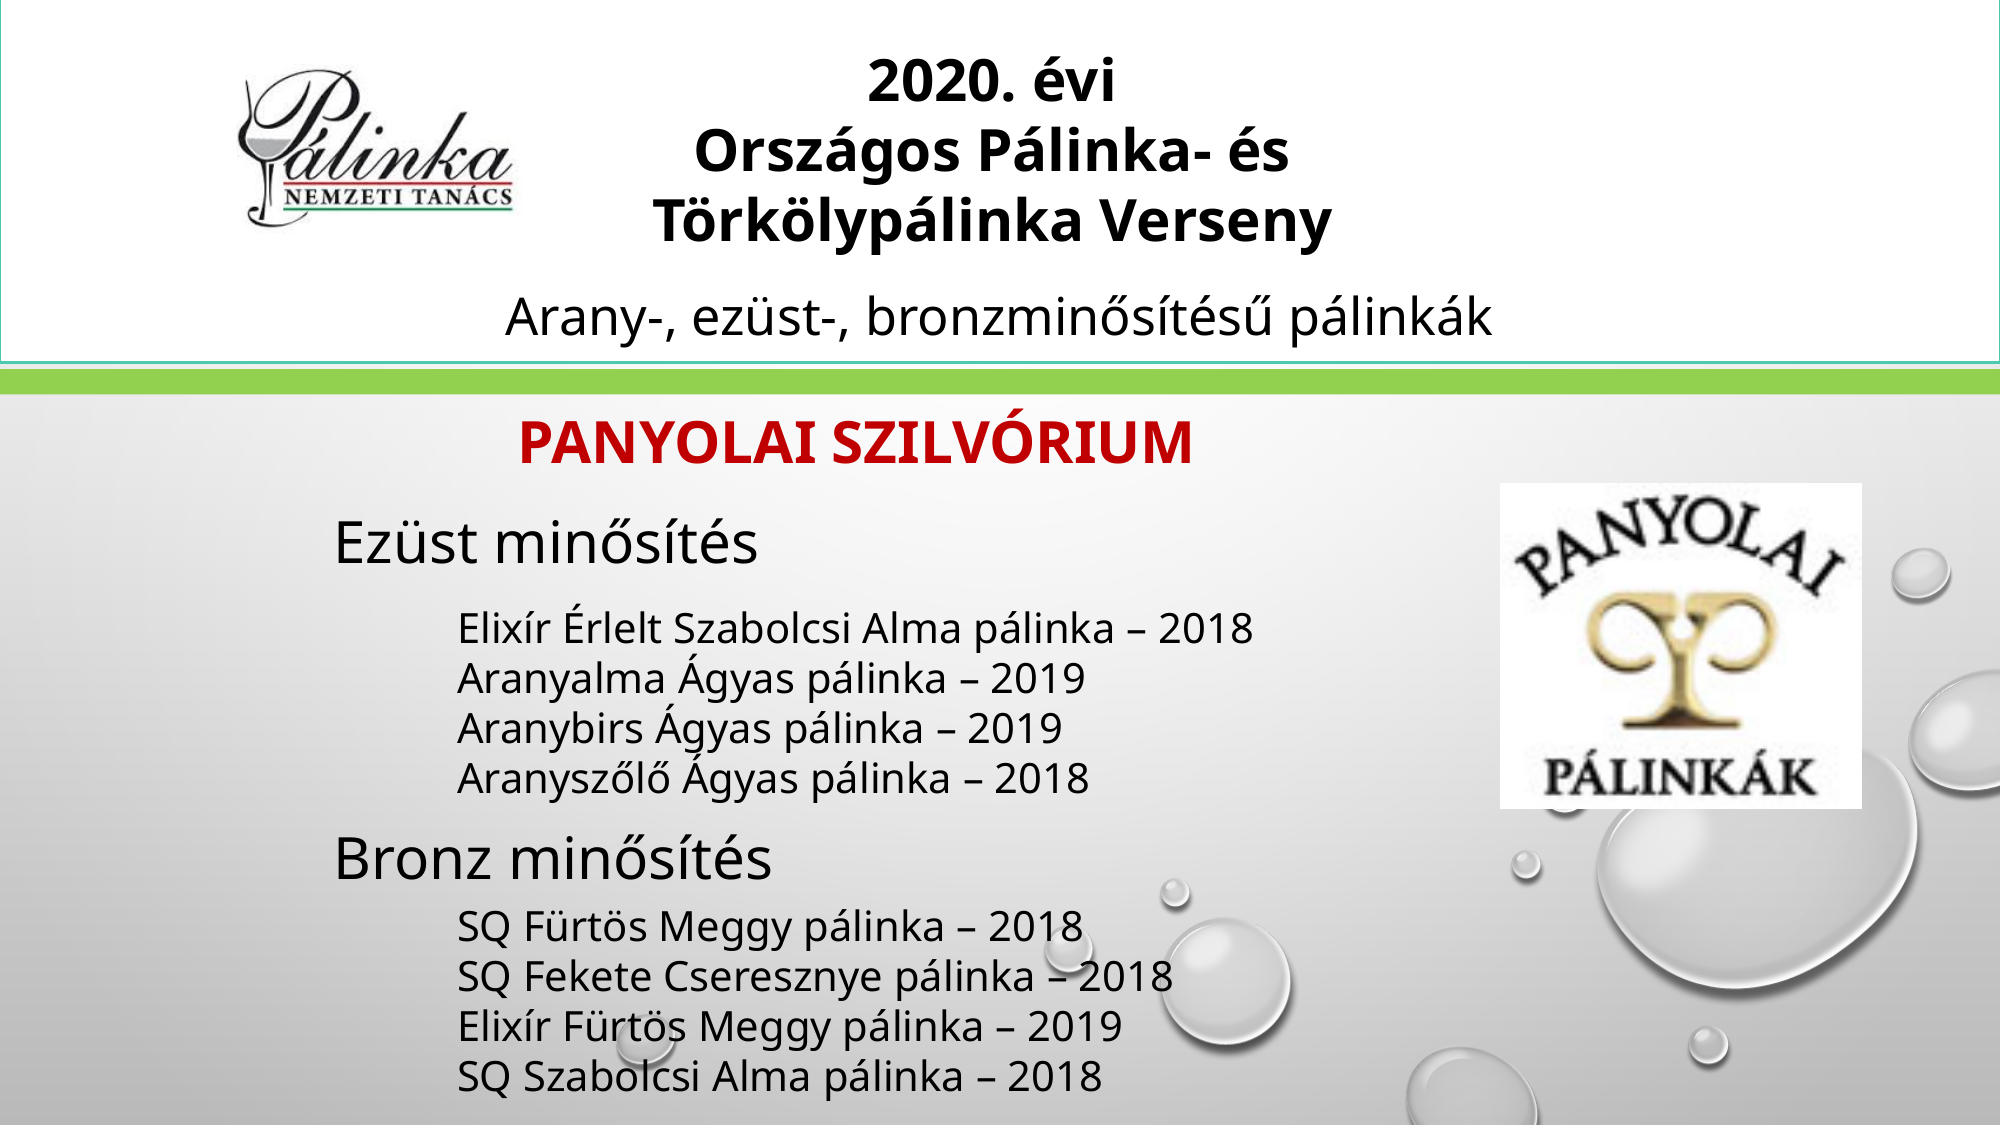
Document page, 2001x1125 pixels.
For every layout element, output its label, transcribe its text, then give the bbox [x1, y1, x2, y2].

text_box PANYOLAI SZILVÓRIUM [472, 396, 1242, 492]
text_box Bronz minősítés [318, 813, 807, 899]
text_box [0, 368, 2000, 396]
text_box 2020. évi Országos Pálinka- és Törkölypálinka Verseny Arany-, ezüst-, bronzminősítésű pálinkák [0, 0, 2000, 364]
picture [227, 64, 523, 234]
text_box Elixír Érlelt Szabolcsi Alma pálinka – 2018 Aranyalma Ágyas pálinka – 2019 Aranybirs Ágyas pálinka – 2019 Aranyszőlő Ágyas pálinka – 2018 [442, 594, 1385, 809]
picture [0, 396, 2000, 1125]
picture [0, 364, 2000, 368]
text_box Ezüst minősítés [318, 497, 807, 583]
text_box SQ Fürtös Meggy pálinka – 2018 SQ Fekete Cseresznye pálinka – 2018 Elixír Fürtös Meggy pálinka – 2019 SQ Szabolcsi Alma pálinka – 2018 [442, 892, 1319, 1107]
